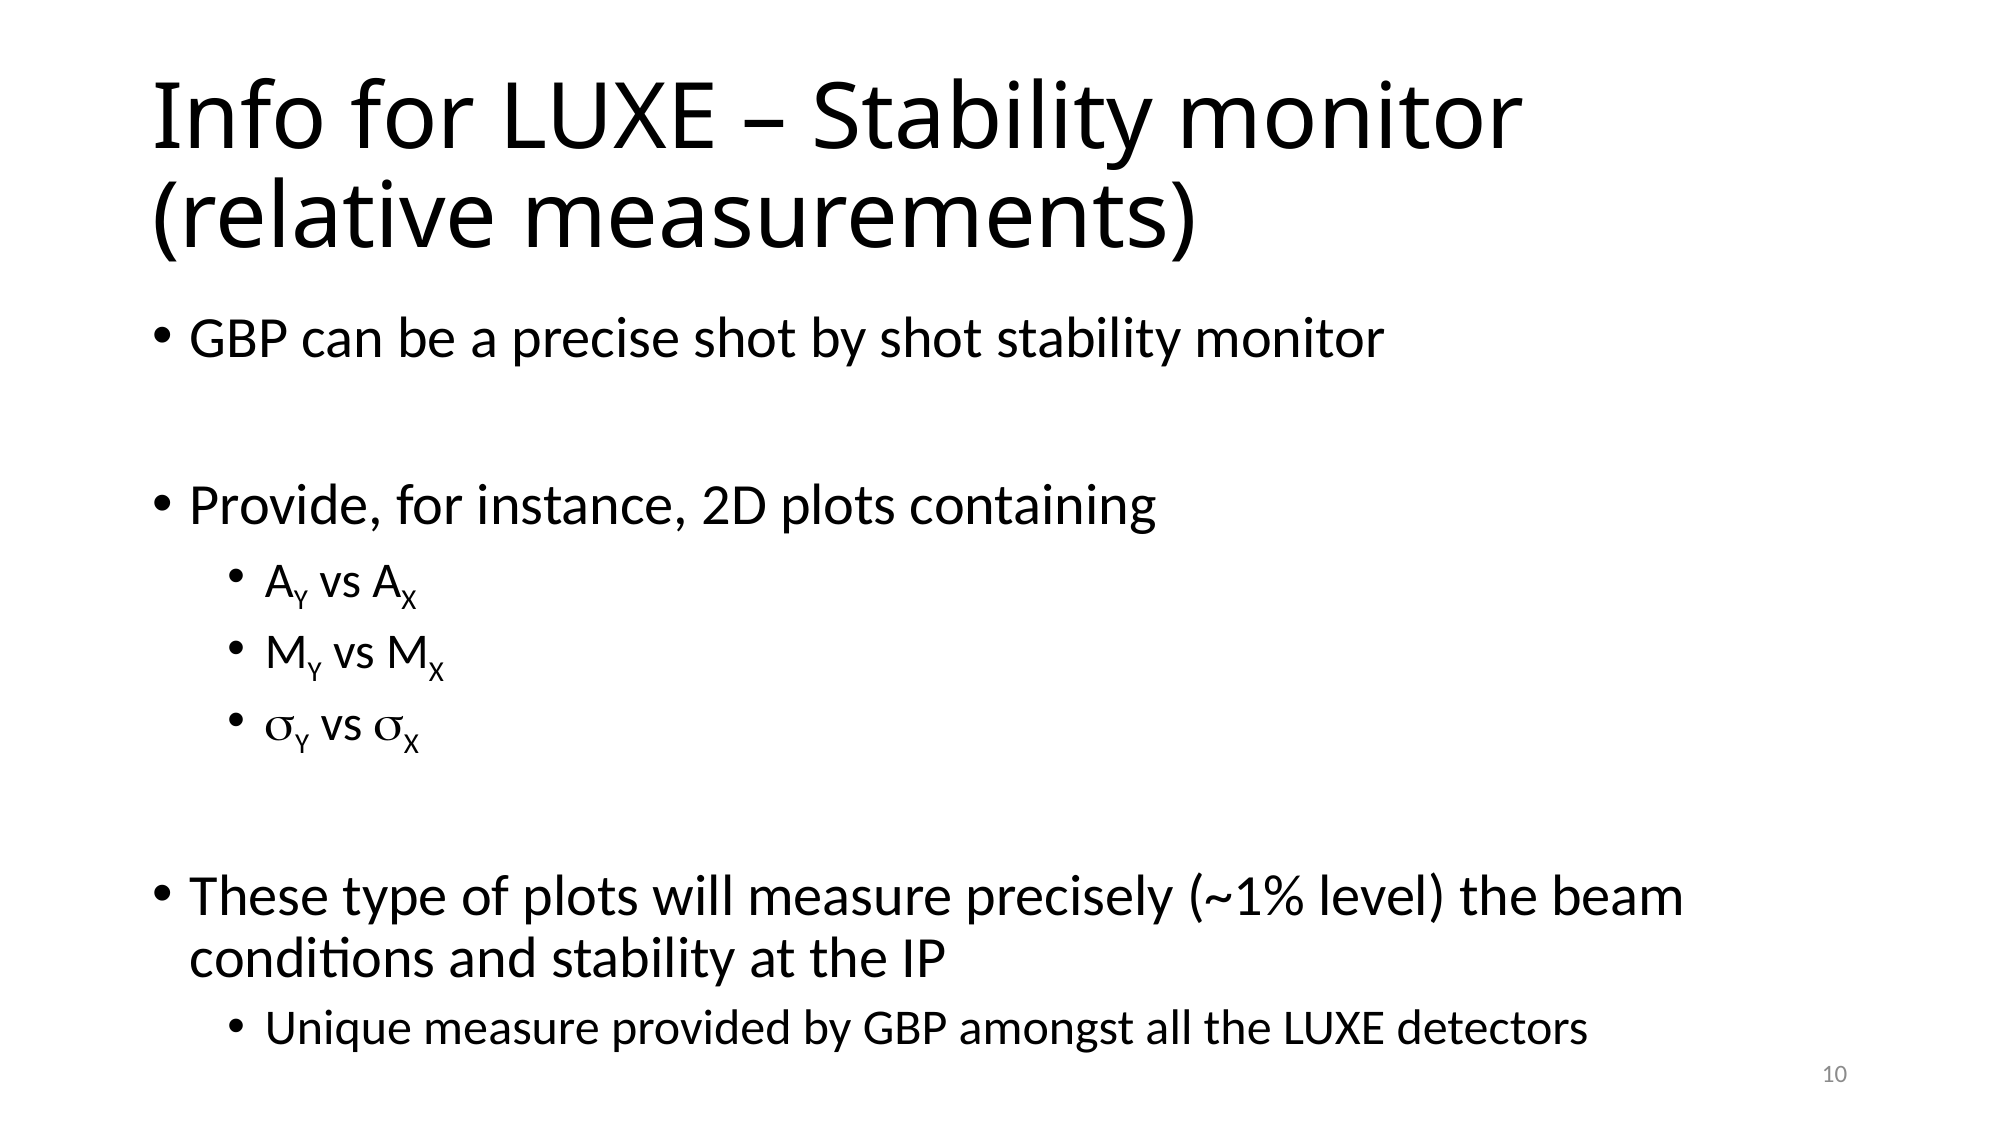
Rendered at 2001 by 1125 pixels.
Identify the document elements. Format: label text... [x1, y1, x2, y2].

title Info for LUXE – Stability monitor (relative measurements) [137, 59, 1863, 278]
list GBP can be a precise shot by shot stability monitor Provide, for instance, 2D plots containing AY vs AX MY vs MX sY vs sX These type of plots will measure precisely (~1% level) the beam conditions and stability at the IP Unique measure provided by GBP amongst all the LUXE detectors [137, 299, 1863, 1014]
slide_number 10 [1412, 1042, 1863, 1103]
